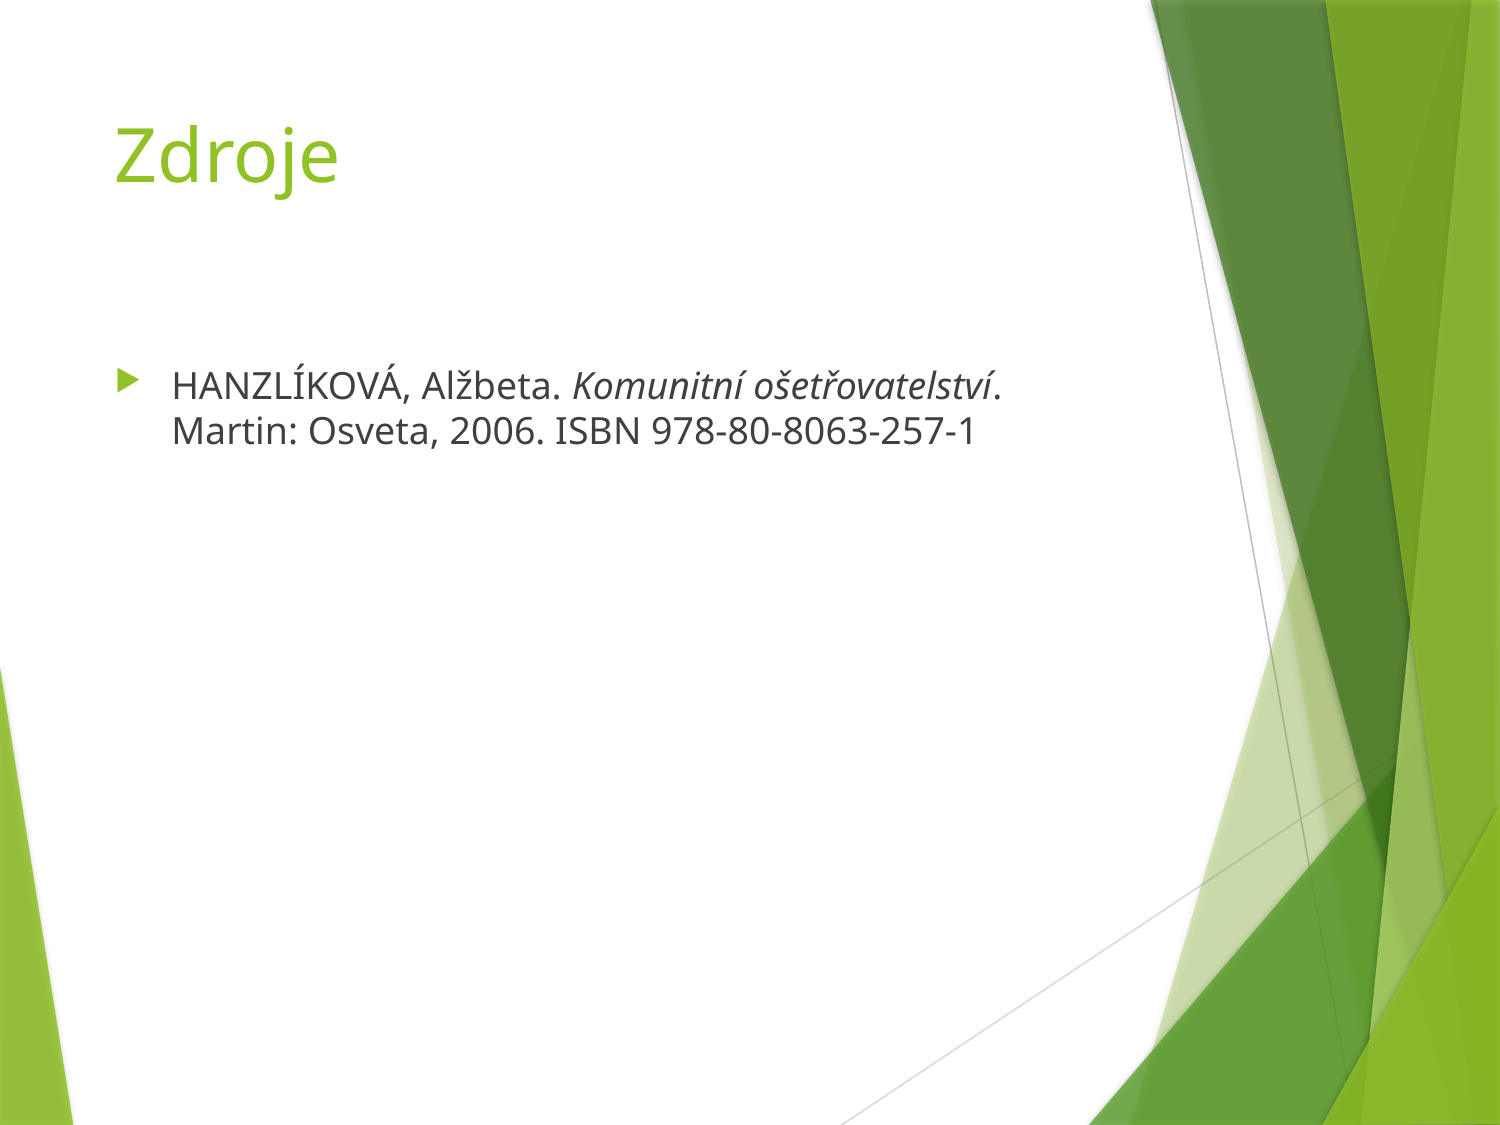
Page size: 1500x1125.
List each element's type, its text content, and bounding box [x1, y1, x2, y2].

list HANZLÍKOVÁ, Alžbeta. Komunitní ošetřovatelství. Martin: Osveta, 2006. ISBN 978-80-8063-257-1 [99, 354, 1142, 992]
title Zdroje [99, 99, 1142, 317]
